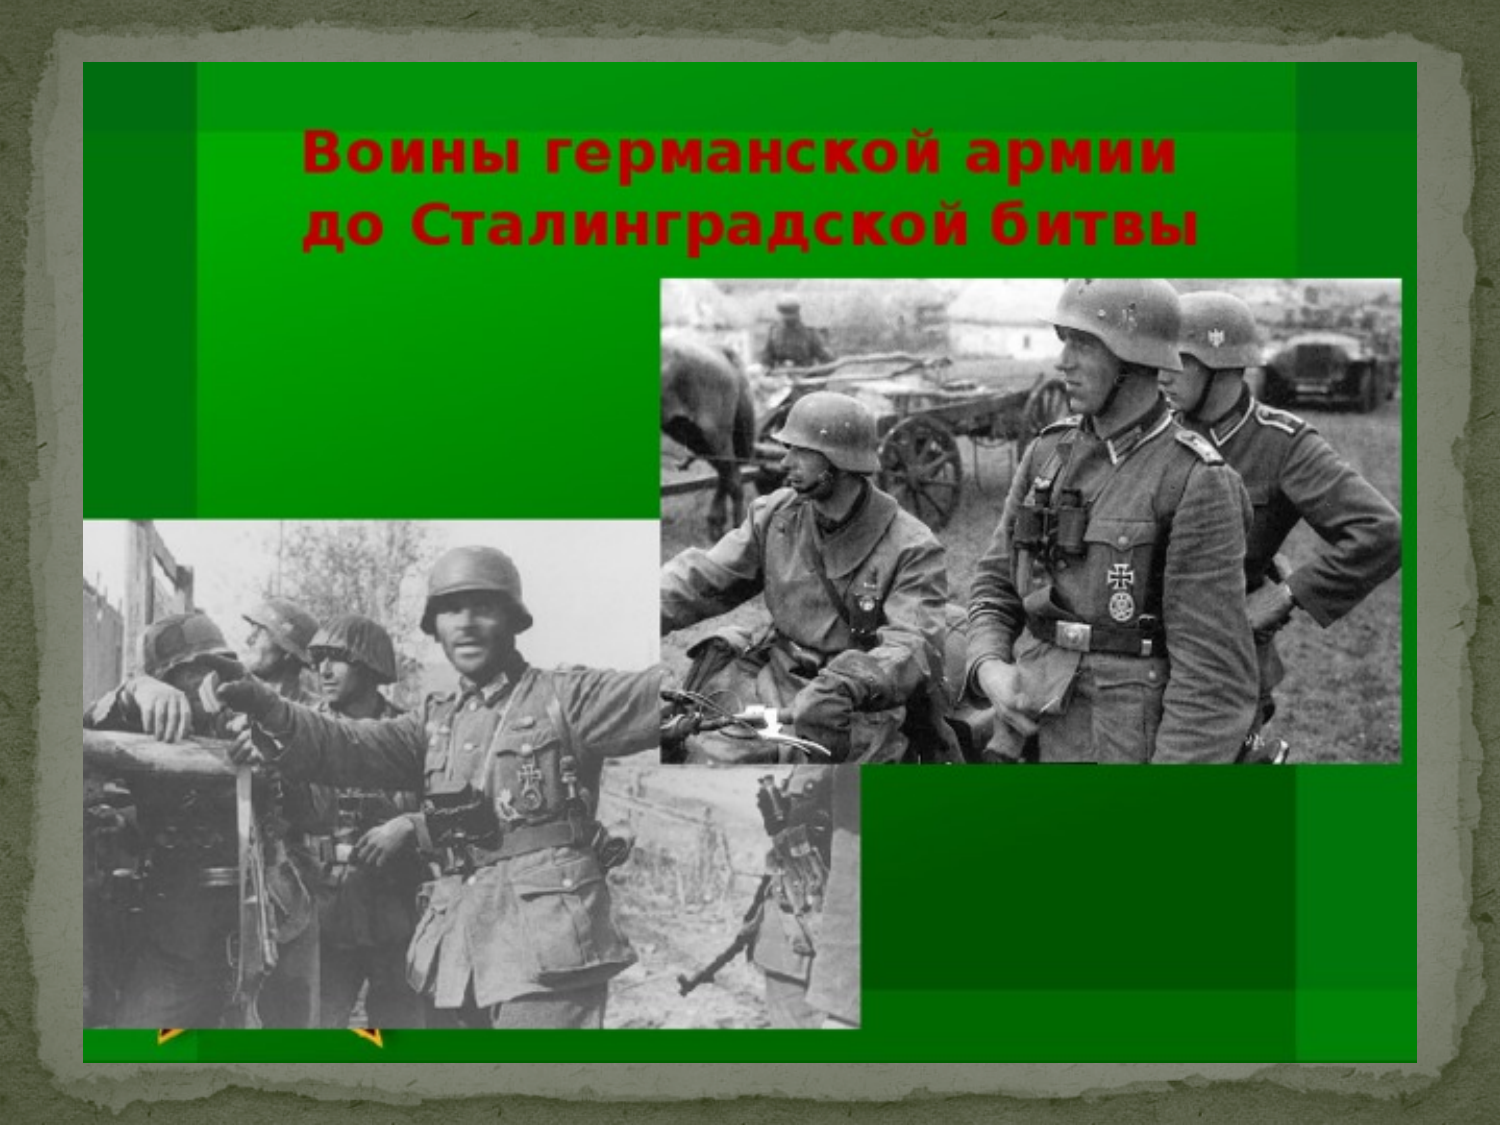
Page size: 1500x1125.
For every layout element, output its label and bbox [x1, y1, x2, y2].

picture [83, 62, 1417, 1063]
